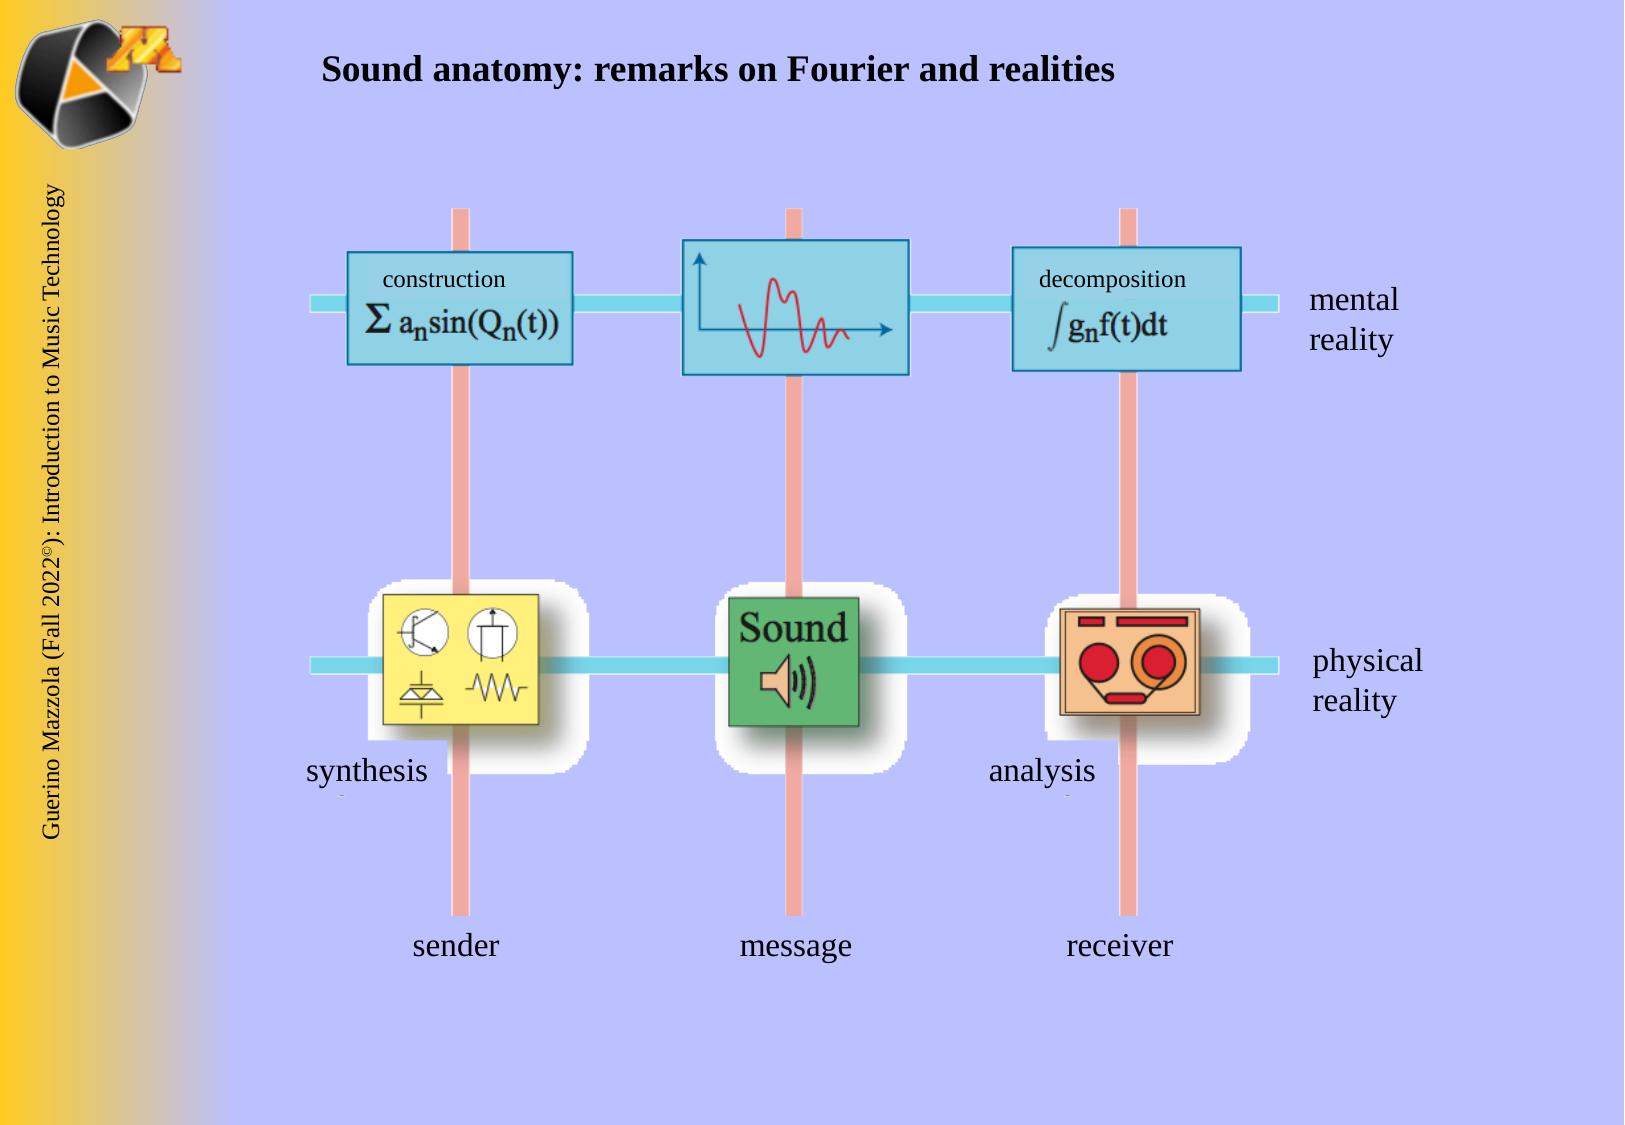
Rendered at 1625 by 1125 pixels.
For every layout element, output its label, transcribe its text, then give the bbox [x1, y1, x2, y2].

picture [12, 18, 197, 149]
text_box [286, 170, 1515, 981]
text_box Sound anatomy: remarks on Fourier and realities [306, 36, 1131, 97]
